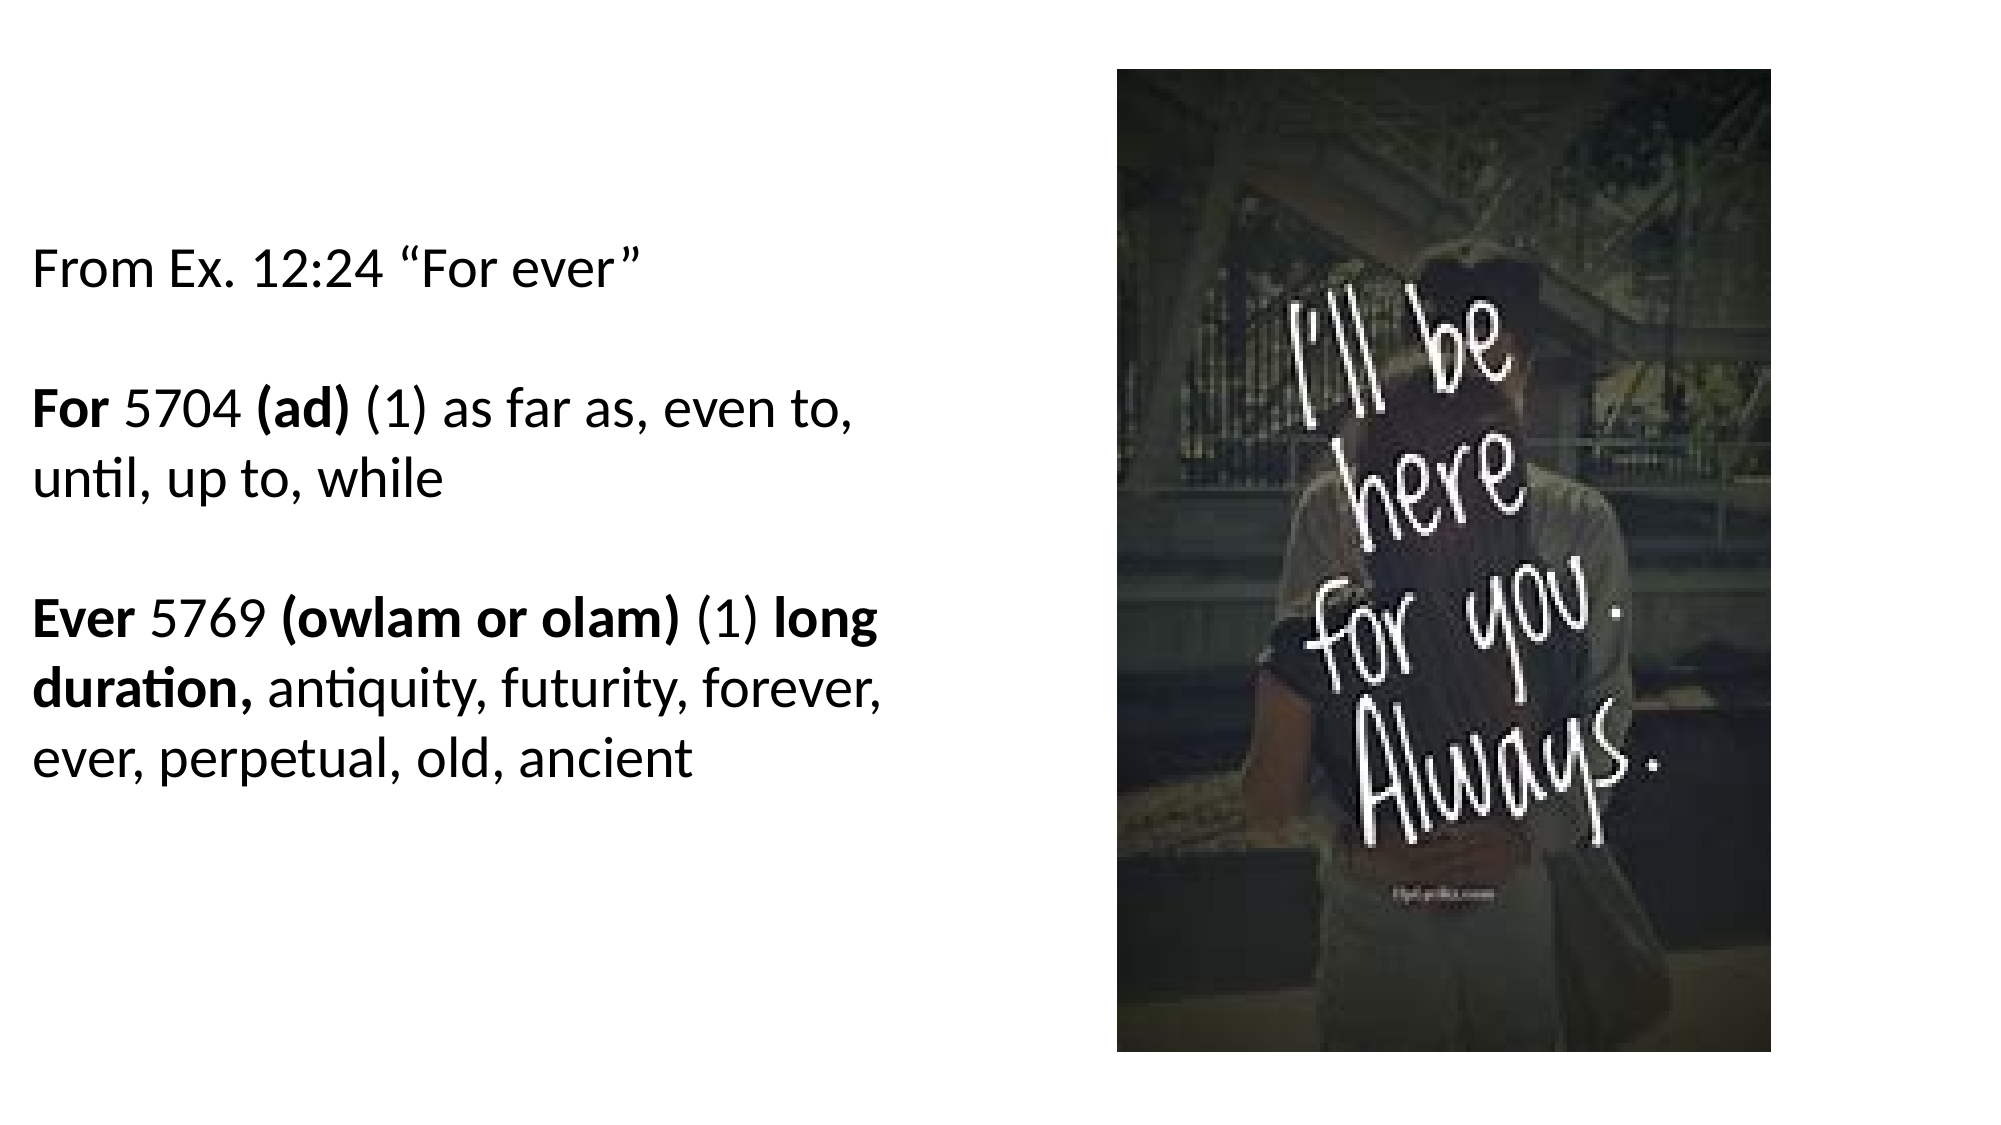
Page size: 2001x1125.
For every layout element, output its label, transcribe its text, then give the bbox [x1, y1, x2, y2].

text_box From Ex. 12:24 “For ever” For 5704 (ad) (1) as far as, even to, until, up to, while Ever 5769 (owlam or olam) (1) long duration, antiquity, futurity, forever, ever, perpetual, old, ancient [17, 221, 986, 797]
picture [1117, 69, 1771, 1052]
